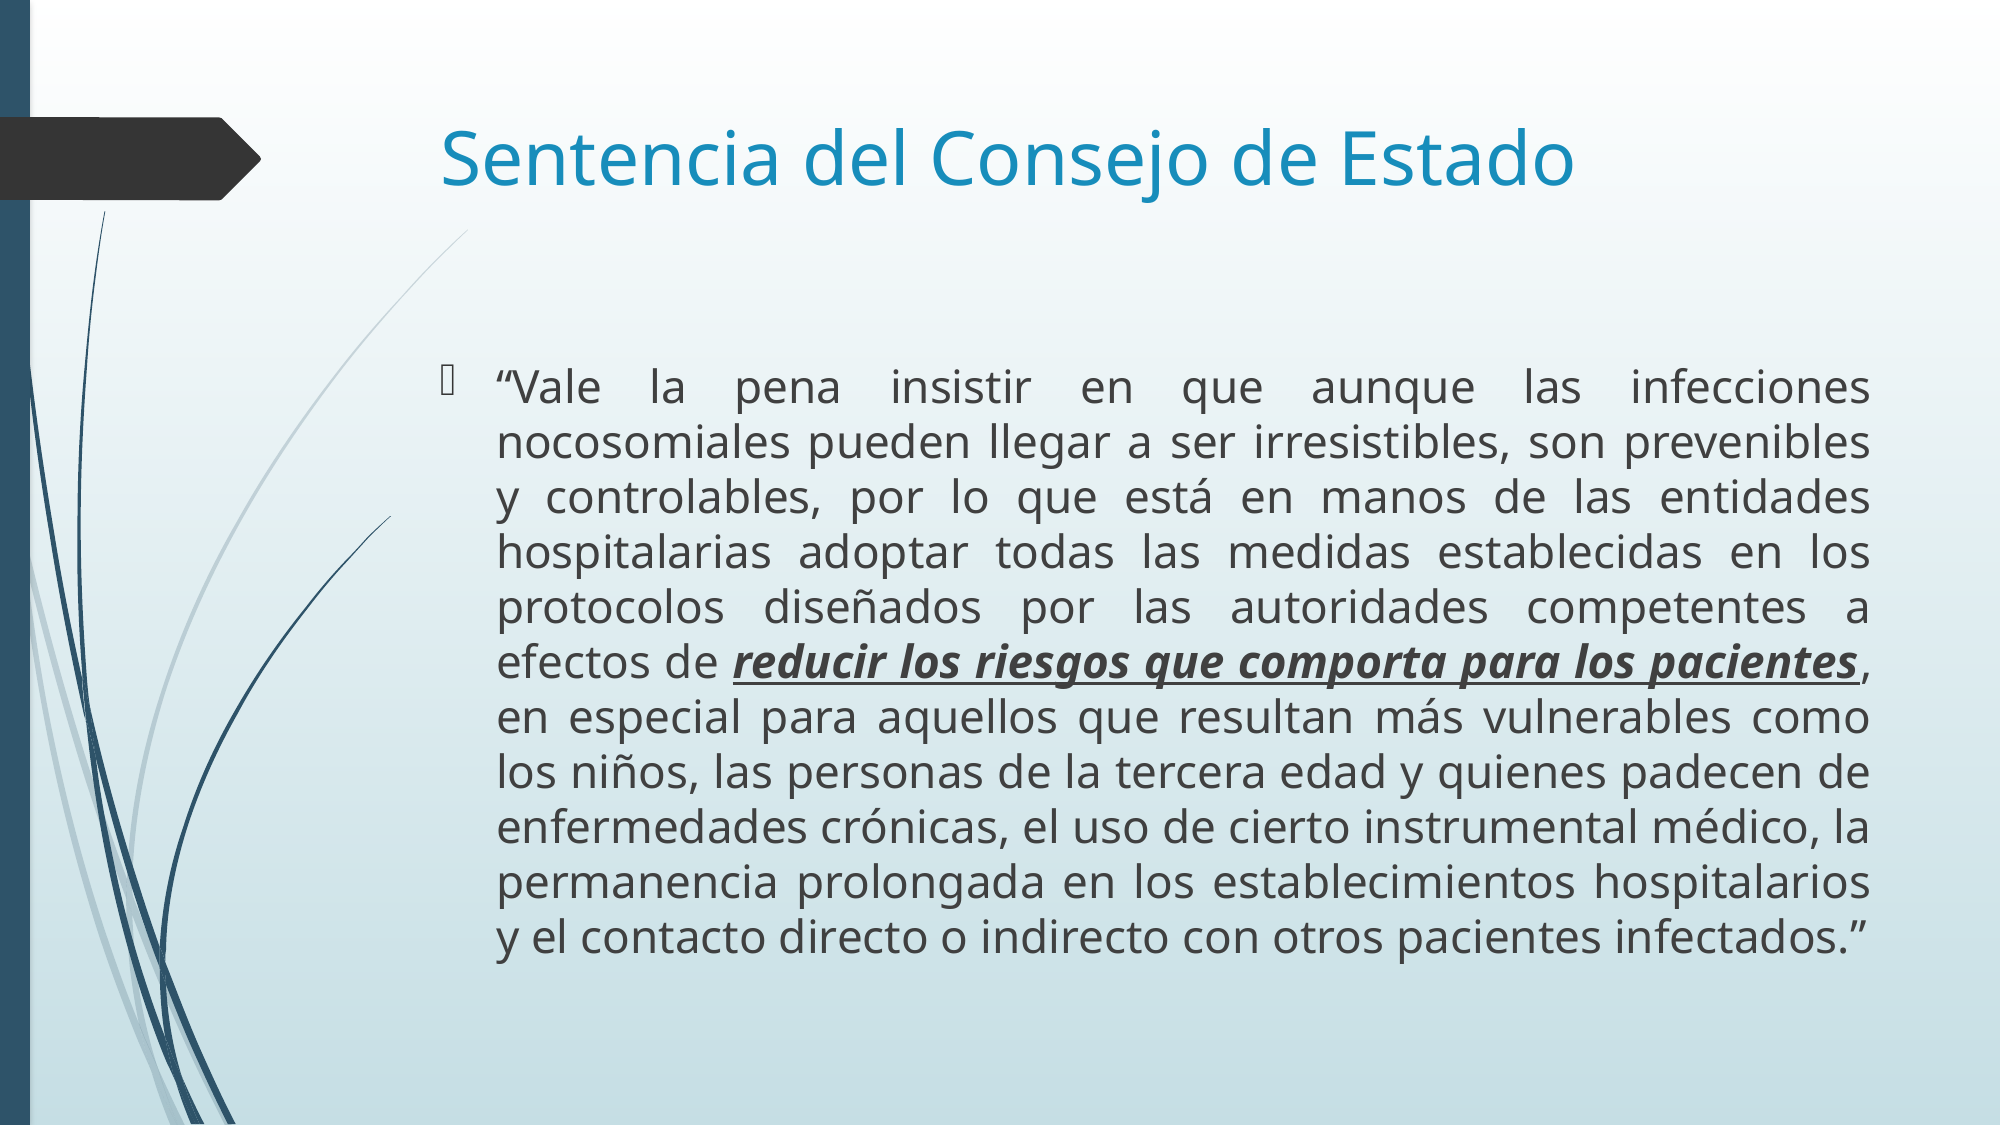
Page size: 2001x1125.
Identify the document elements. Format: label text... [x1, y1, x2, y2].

list “Vale la pena insistir en que aunque las infecciones nocosomiales pueden llegar a ser irresistibles, son prevenibles y controlables, por lo que está en manos de las entidades hospitalarias adoptar todas las medidas establecidas en los protocolos diseñados por las autoridades competentes a efectos de reducir los riesgos que comporta para los pacientes, en especial para aquellos que resultan más vulnerables como los niños, las personas de la tercera edad y quienes padecen de enfermedades crónicas, el uso de cierto instrumental médico, la permanencia prolongada en los establecimientos hospitalarios y el contacto directo o indirecto con otros pacientes infectados.” [424, 350, 1888, 1053]
title Sentencia del Consejo de Estado [425, 102, 1888, 313]
